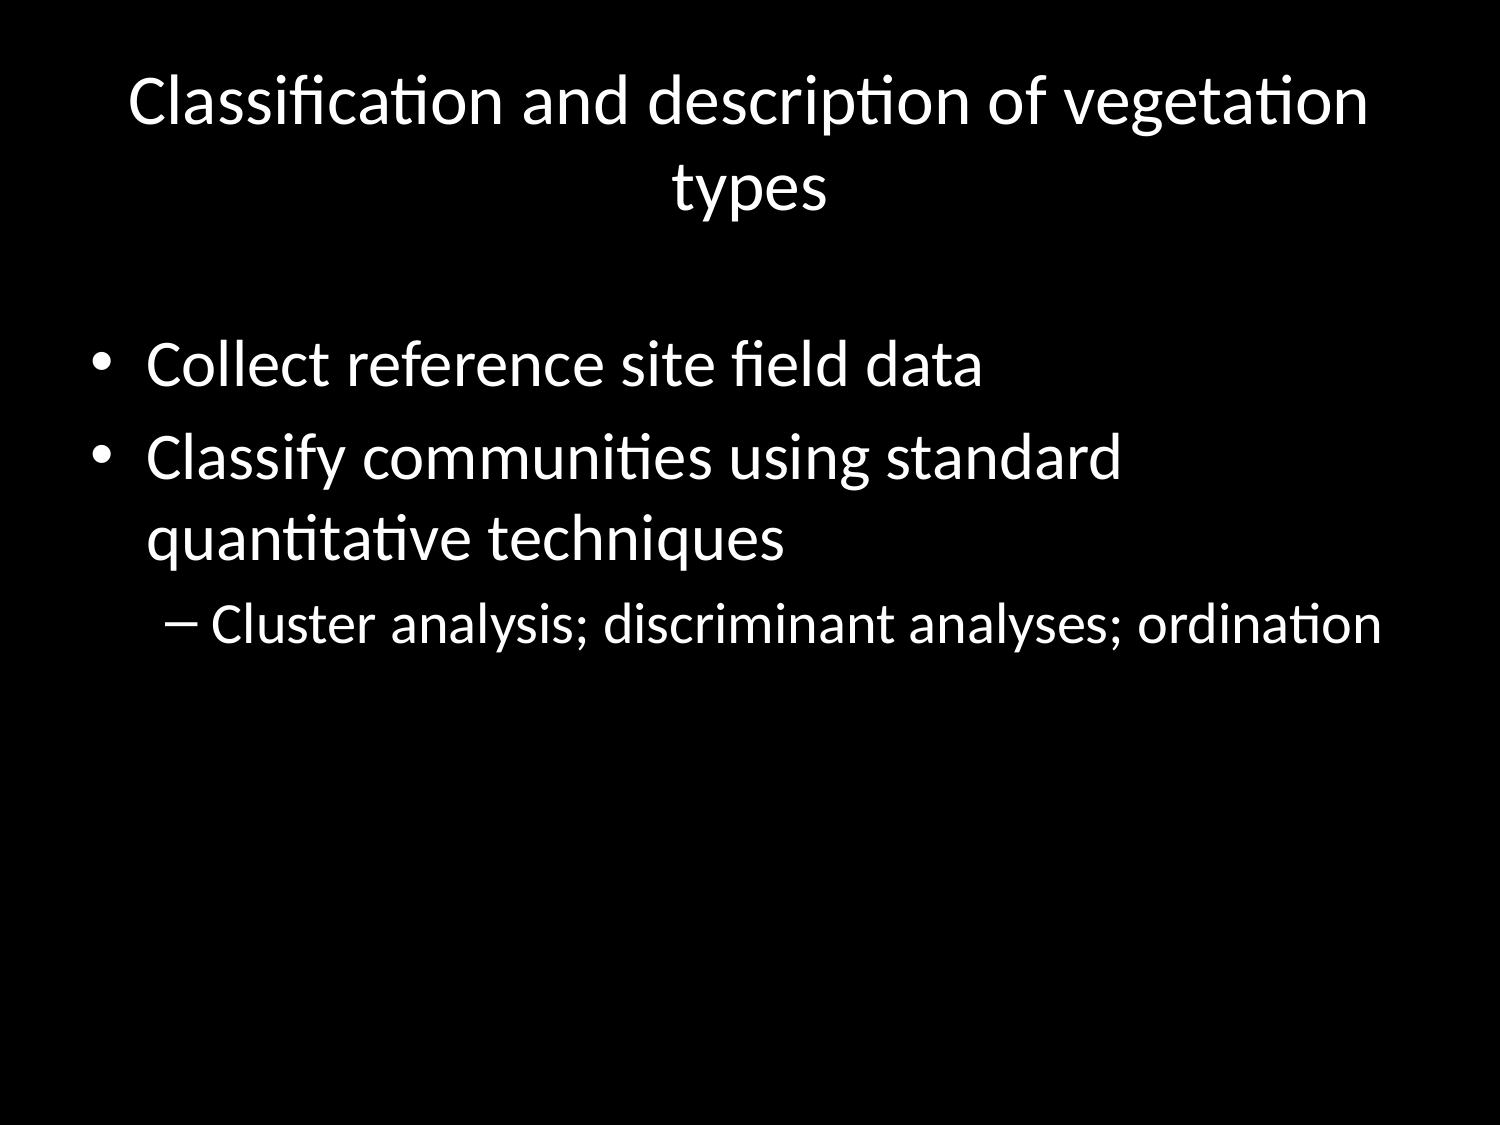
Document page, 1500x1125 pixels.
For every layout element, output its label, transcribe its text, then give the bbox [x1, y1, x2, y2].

title Classification and description of vegetation types [75, 45, 1425, 233]
list Collect reference site field data Classify communities using standard quantitative techniques Cluster analysis; discriminant analyses; ordination [75, 312, 1425, 1005]
